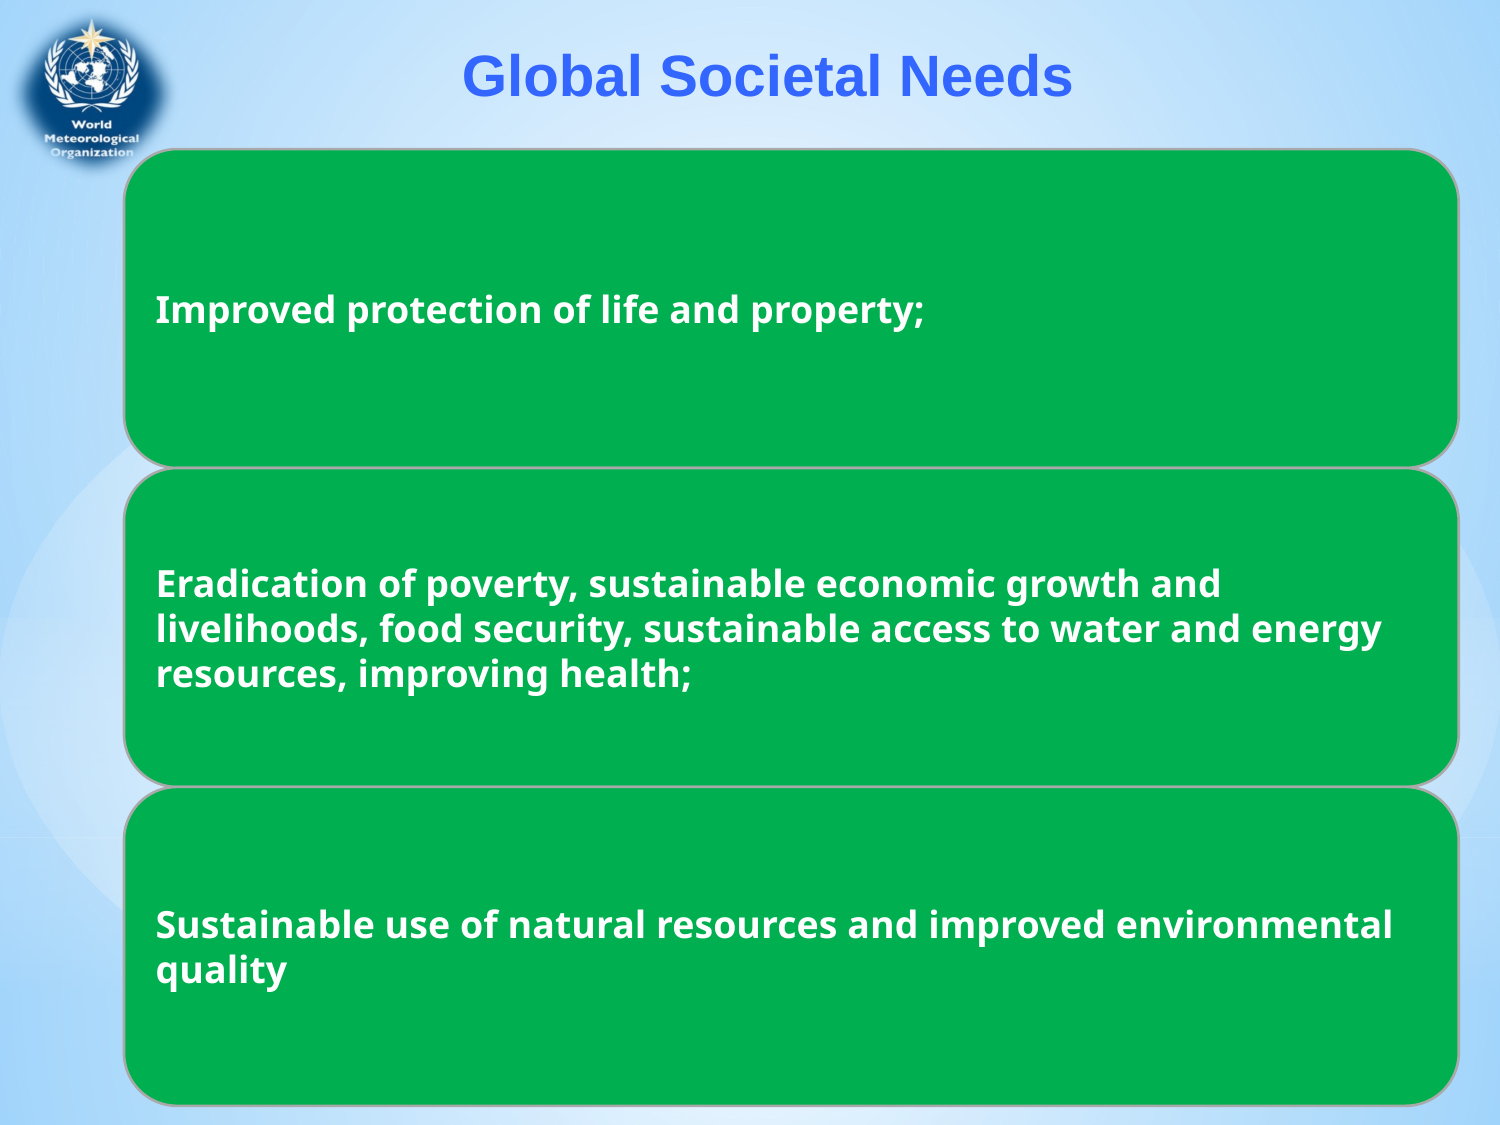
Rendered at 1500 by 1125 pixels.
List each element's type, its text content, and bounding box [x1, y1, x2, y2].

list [123, 148, 1459, 1107]
picture [3, 3, 184, 185]
title Global Societal Needs [242, 30, 1311, 146]
